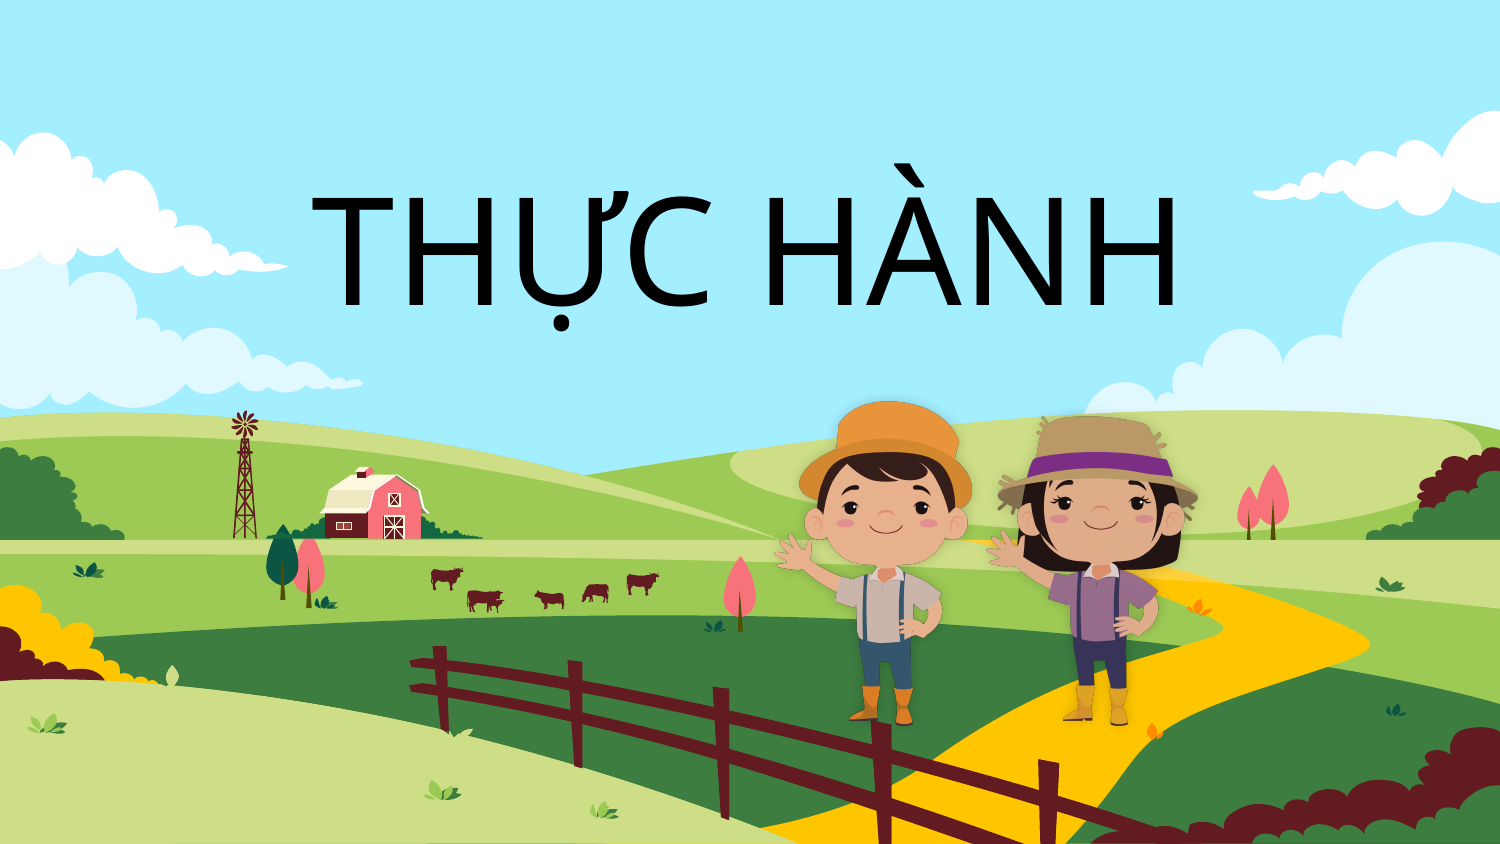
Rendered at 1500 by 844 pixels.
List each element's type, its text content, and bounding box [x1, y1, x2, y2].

picture [986, 416, 1201, 726]
title THỰC HÀNH [214, 144, 1286, 346]
picture [774, 396, 974, 726]
